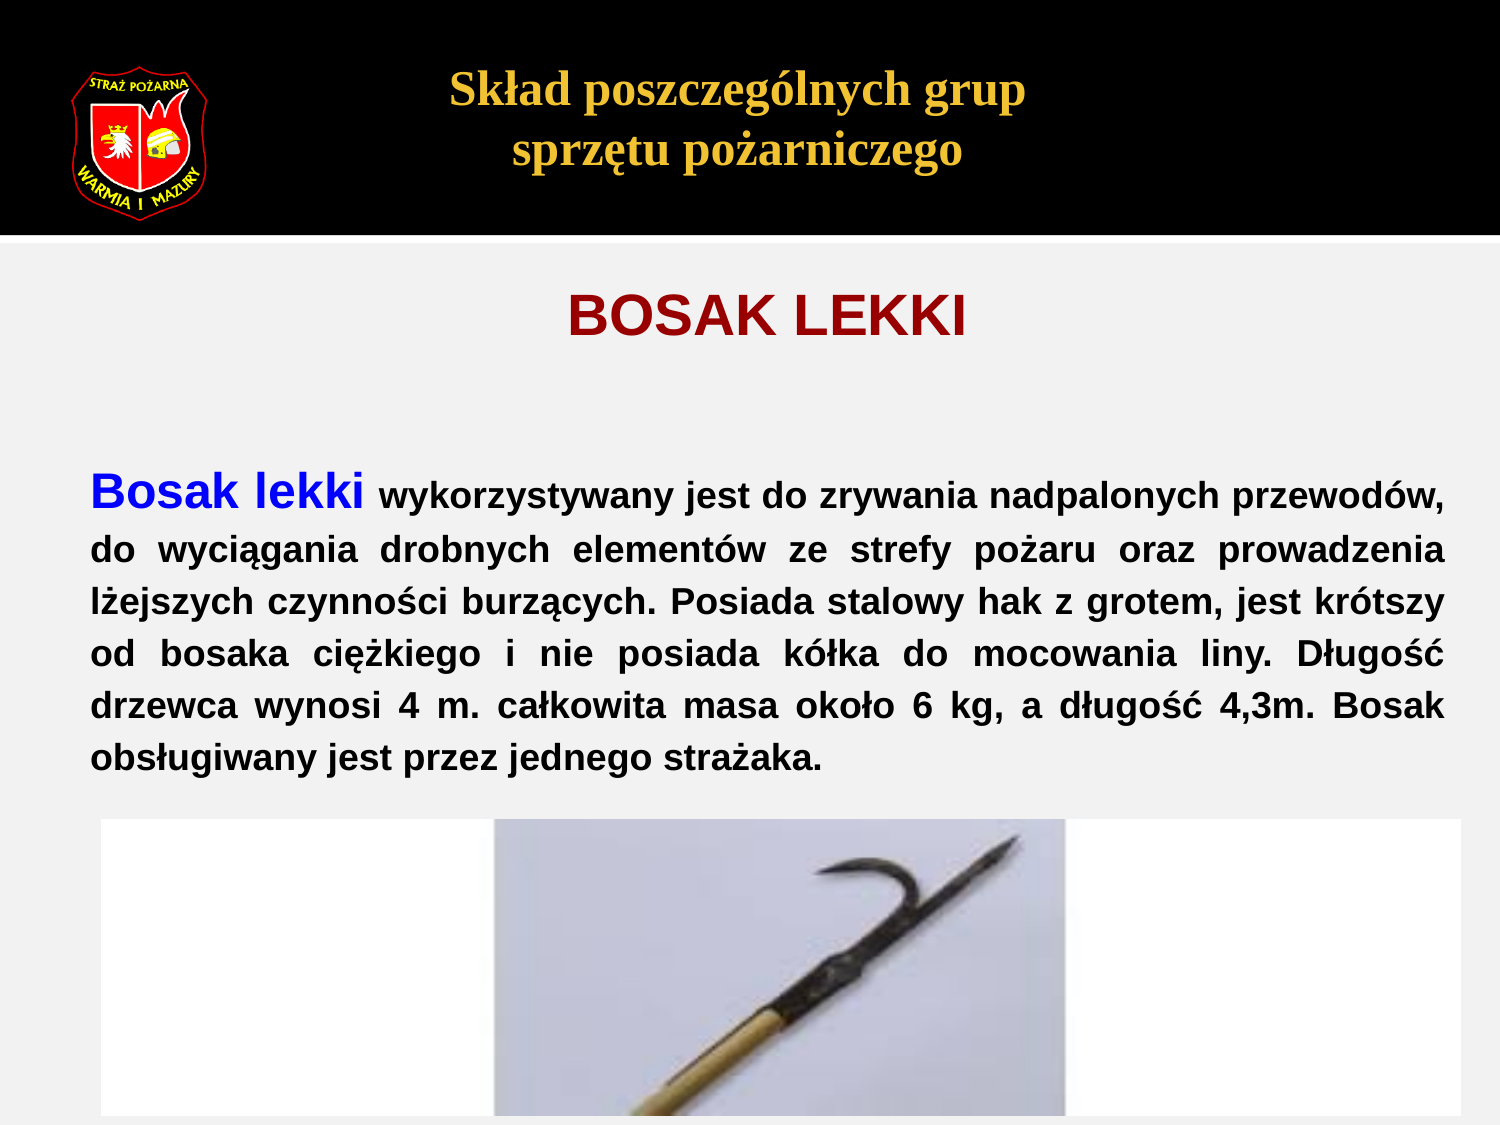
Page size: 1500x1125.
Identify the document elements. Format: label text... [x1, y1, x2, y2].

picture [71, 66, 207, 221]
list BOSAK LEKKI Bosak lekki wykorzystywany jest do zrywania nadpalonych przewodów, do wyciągania drobnych elementów ze strefy pożaru oraz prowadzenia lżejszych czynności burzących. Posiada stalowy hak z grotem, jest krótszy od bosaka ciężkiego i nie posiada kółka do mocowania liny. Długość drzewca wynosi 4 m. całkowita masa około 6 kg, a długość 4,3m. Bosak obsługiwany jest przez jednego strażaka. [75, 262, 1461, 801]
picture [101, 819, 1461, 1116]
text_box Skład poszczególnych grup sprzętu pożarniczego [353, 48, 1123, 183]
